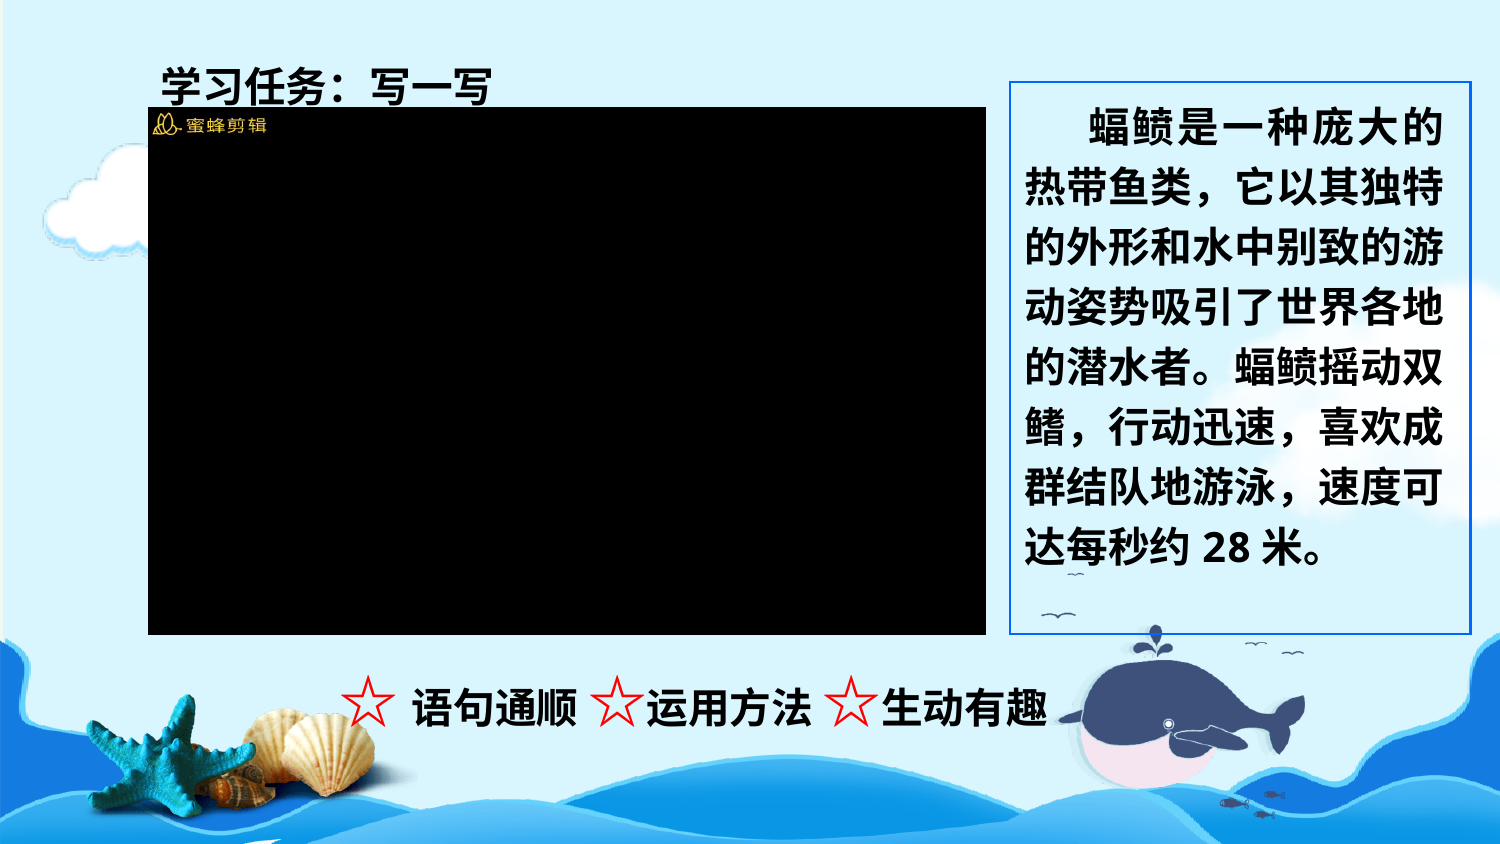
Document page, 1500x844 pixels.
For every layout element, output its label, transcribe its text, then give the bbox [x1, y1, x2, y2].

picture [0, 0, 1500, 844]
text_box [147, 106, 986, 636]
text_box 学习任务：写一写 [145, 43, 749, 119]
text_box 蝠鲼是一种庞大的热带鱼类，它以其独特的外形和水中别致的游动姿势吸引了世界各地的潜水者。蝠鲼摇动双鳍，行动迅速，喜欢成群结队地游泳，速度可达每秒约28米。 [1009, 82, 1459, 578]
text_box [1009, 81, 1472, 635]
text_box ☆语句通顺 ☆运用方法 ☆生动有趣 [324, 644, 1121, 743]
